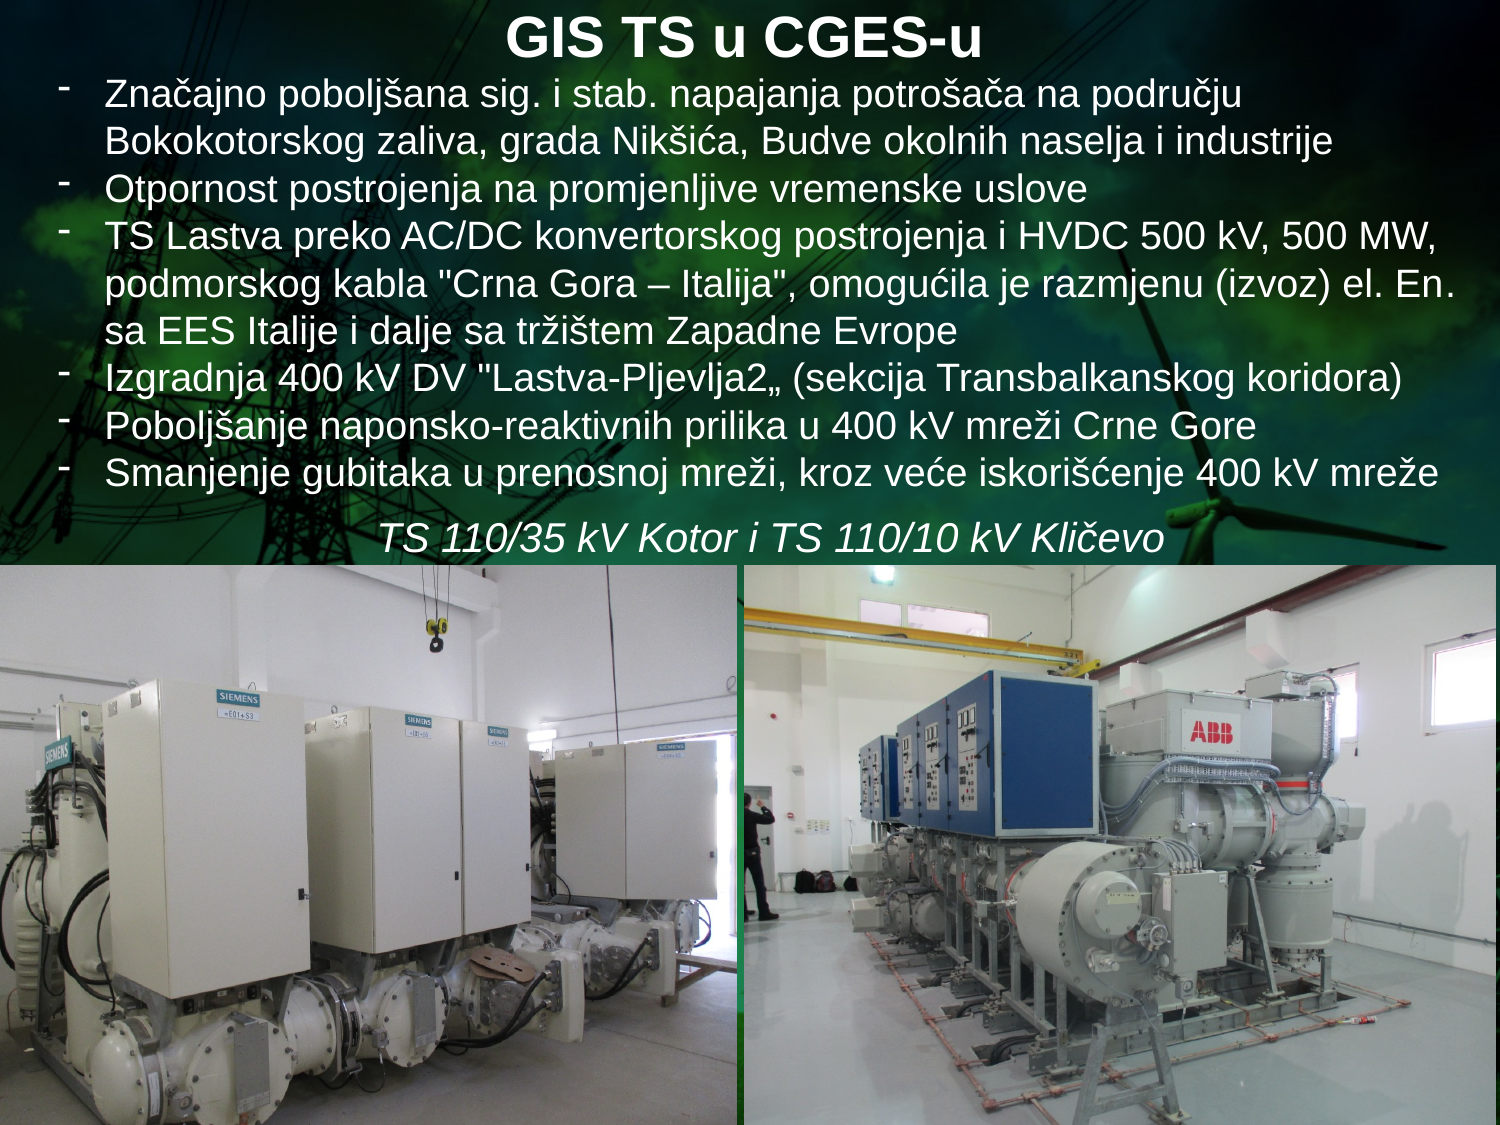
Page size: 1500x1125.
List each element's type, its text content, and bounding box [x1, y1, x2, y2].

title GIS TS u CGES-u [182, 0, 1308, 60]
text_box Značajno poboljšana sig. i stab. napajanja potrošača na području Bokokotorskog zaliva, grada Nikšića, Budve okolnih naselja i industrije Otpornost postrojenja na promjenljive vremenske uslove TS Lastva preko AC/DC konvertorskog postrojenja i HVDC 500 kV, 500 MW, podmorskog kabla "Crna Gora – Italija", omogućila je razmjenu (izvoz) el. En. sa EES Italije i dalje sa tržištem Zapadne Evrope Izgradnja 400 kV DV "Lastva-Pljevlja2„ (sekcija Transbalkanskog koridora) Poboljšanje naponsko-reaktivnih prilika u 400 kV mreži Crne Gore Smanjenje gubitaka u prenosnoj mreži, kroz veće iskorišćenje 400 kV mreže [42, 60, 1496, 503]
picture [0, 0, 1500, 1125]
subtitle TS 110/35 kV Kotor i TS 110/10 kV Kličevo [249, 503, 1375, 591]
